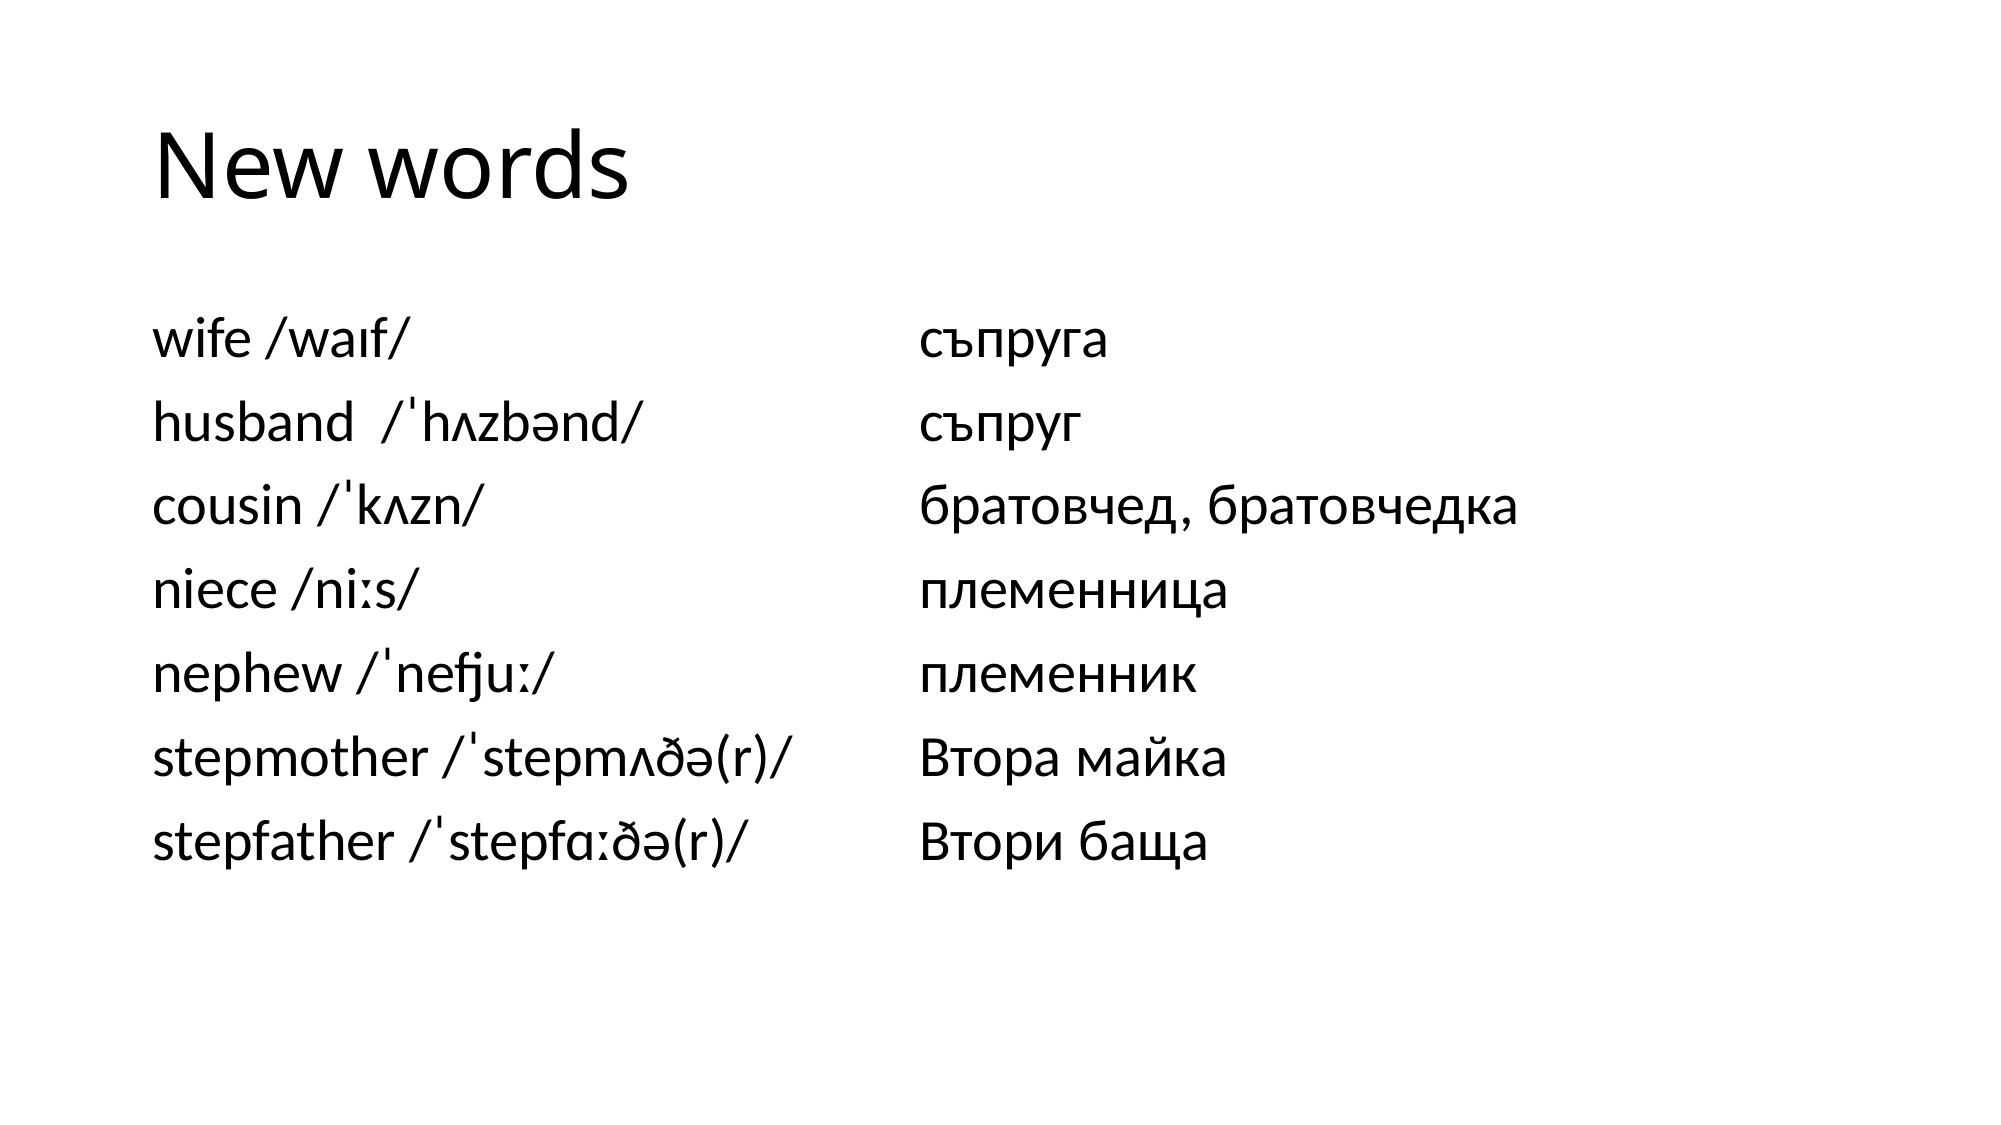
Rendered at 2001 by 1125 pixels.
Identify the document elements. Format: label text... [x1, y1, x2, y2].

list wife /waɪf/ husband /ˈhʌzbənd/ cousin /ˈkʌzn/ niece /niːs/ nephew /ˈnefjuː/ stepmother /ˈstepmʌðə(r)/ stepfather /ˈstepfɑːðə(r)/ [137, 299, 833, 1014]
list съпруга съпруг братовчед, братовчедка племенница племенник Втора майка Втори баща [904, 299, 1542, 1014]
title New words [137, 59, 1863, 278]
